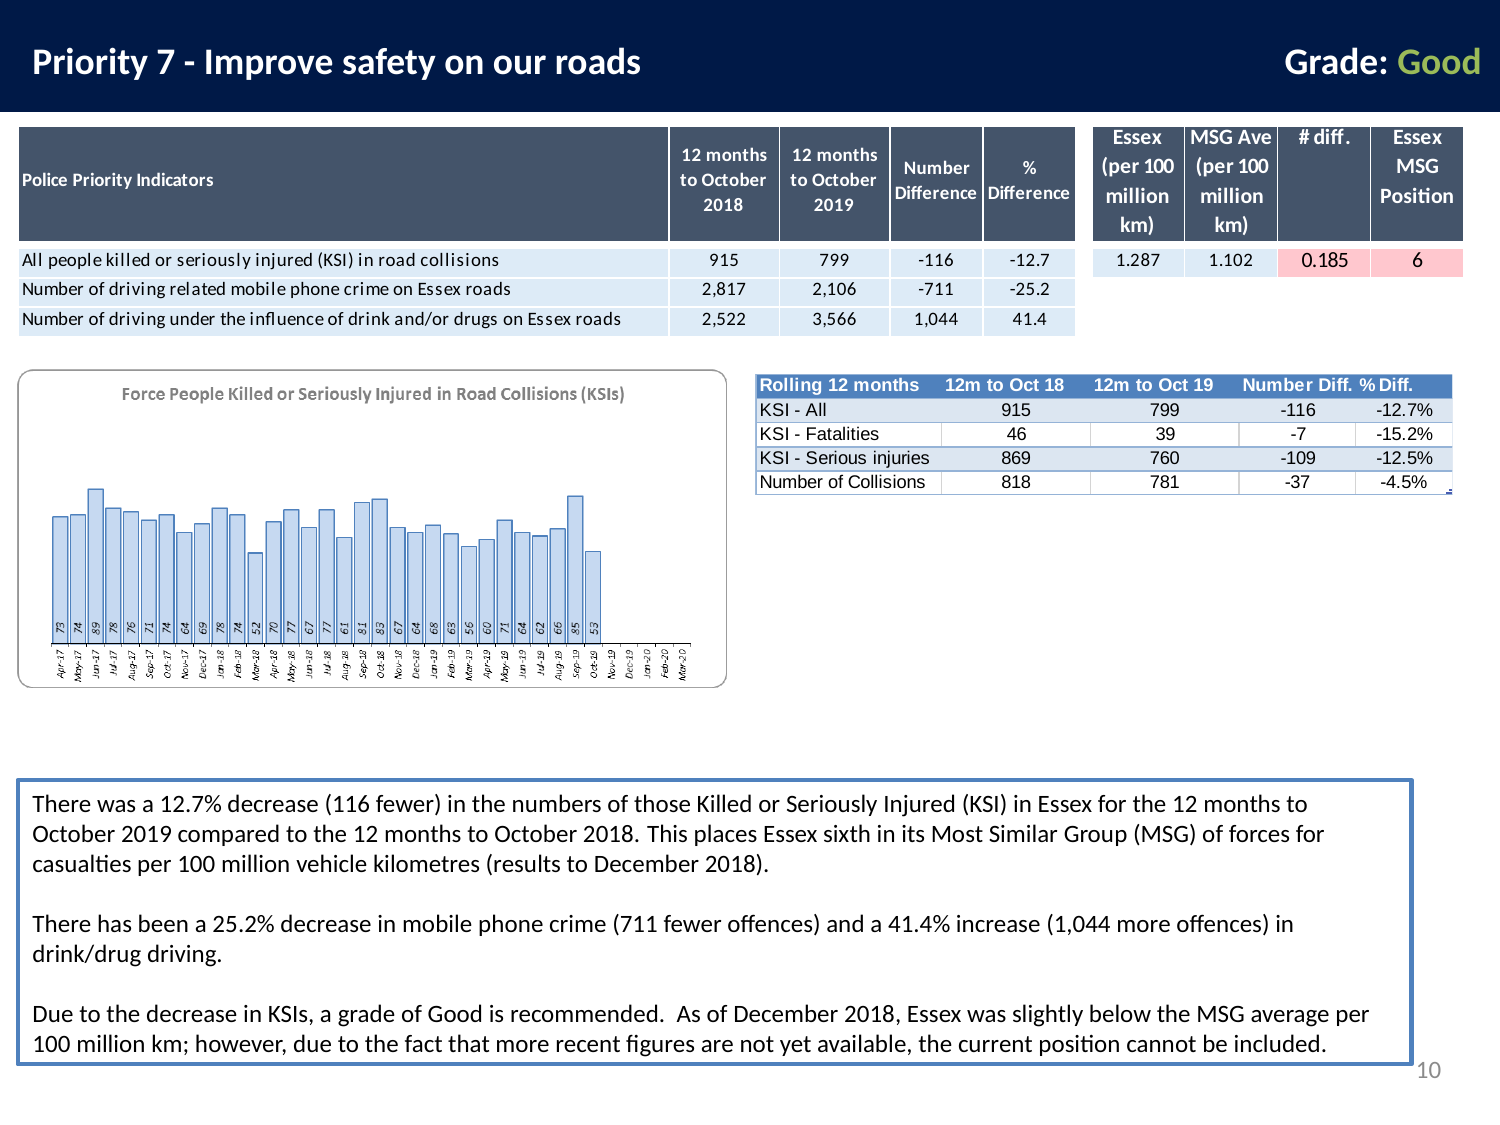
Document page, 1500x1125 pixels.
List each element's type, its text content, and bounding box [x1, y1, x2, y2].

slide_number 10 [1106, 1038, 1457, 1099]
picture [17, 124, 1465, 338]
picture [17, 369, 727, 688]
text_box Grade: Good [1269, 29, 1500, 90]
text_box There was a 12.7% decrease (116 fewer) in the numbers of those Killed or Seriously Injured (KSI) in Essex for the 12 months to October 2019 compared to the 12 months to October 2018. This places Essex sixth in its Most Similar Group (MSG) of forces for casualties per 100 million vehicle kilometres (results to December 2018). There has been a 25.2% decrease in mobile phone crime (711 fewer offences) and a 41.4% increase (1,044 more offences) in drink/drug driving. Due to the decrease in KSIs, a grade of Good is recommended. As of December 2018, Essex was slightly below the MSG average per 100 million km; however, due to the fact that more recent figures are not yet available, the current position cannot be included. [16, 778, 1414, 1066]
text_box [0, 0, 1500, 114]
picture [755, 373, 1454, 497]
text_box Priority 7 - Improve safety on our roads [17, 29, 869, 90]
